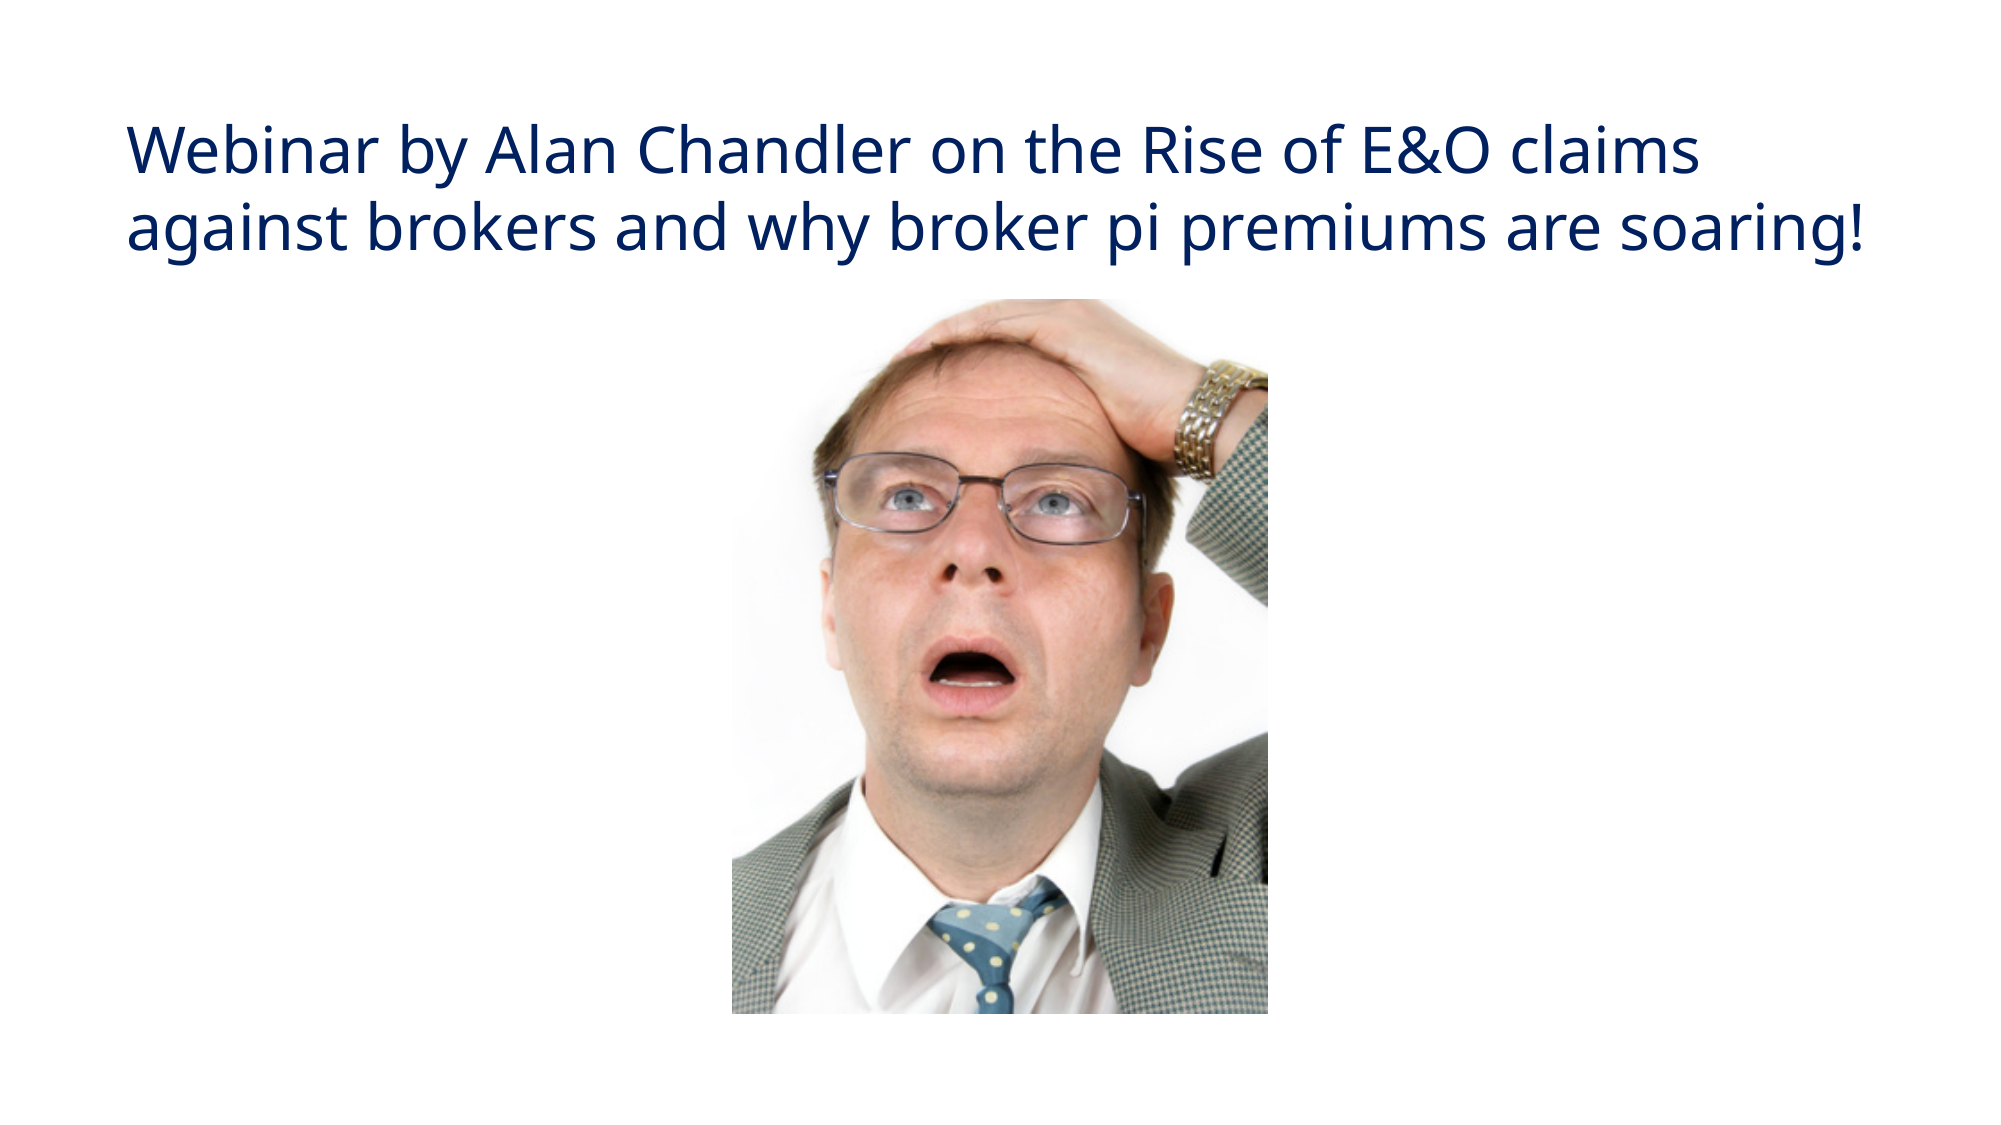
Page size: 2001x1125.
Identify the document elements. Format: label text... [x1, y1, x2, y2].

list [731, 298, 1269, 1014]
title Webinar by Alan Chandler on the Rise of E&O claims against brokers and why broker pi premiums are soaring! [111, 101, 1904, 318]
